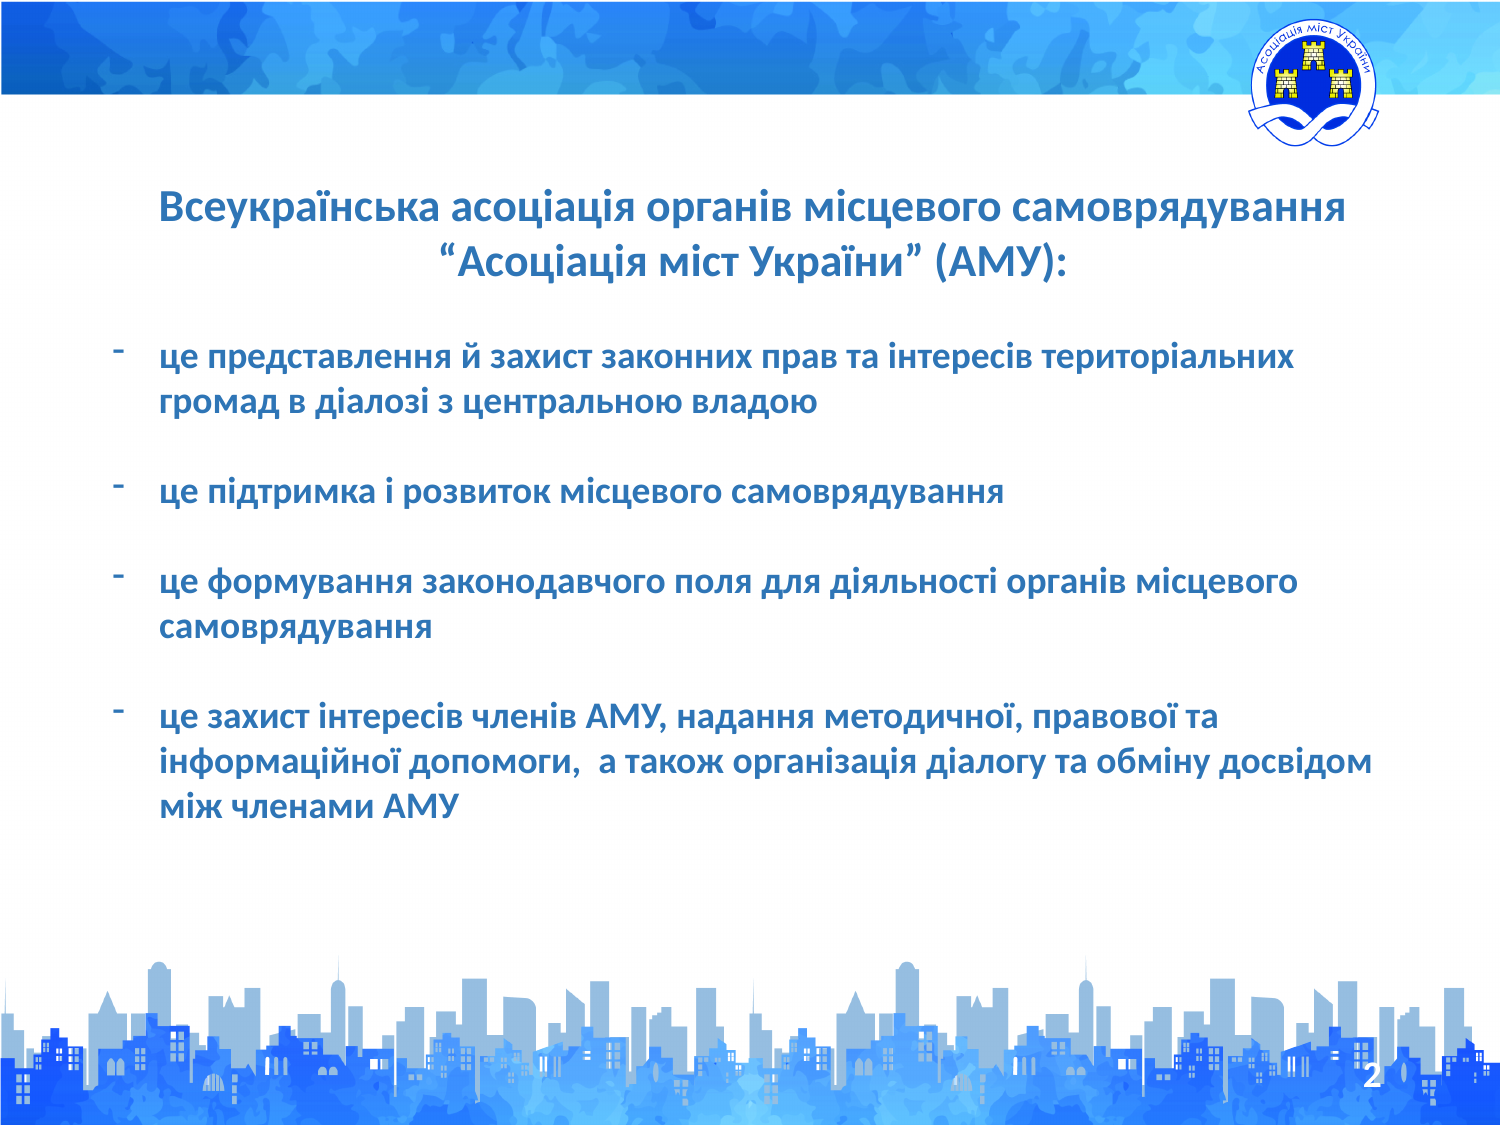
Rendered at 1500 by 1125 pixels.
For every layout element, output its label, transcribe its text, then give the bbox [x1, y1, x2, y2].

text_box Всеукраїнська асоціація органів місцевого самоврядування “Асоціація міст України” (АМУ): це представлення й захист законних прав та інтересів територіальних громад в діалозі з центральною владою це підтримка і розвиток місцевого самоврядування це формування законодавчого поля для діяльності органів місцевого самоврядування це захист інтересів членів АМУ, надання методичної, правової та інформаційної допомоги, а також організація діалогу та обміну досвідом між членами АМУ [97, 168, 1420, 834]
slide_number 2 [1059, 1042, 1397, 1103]
picture [0, 0, 1500, 1125]
